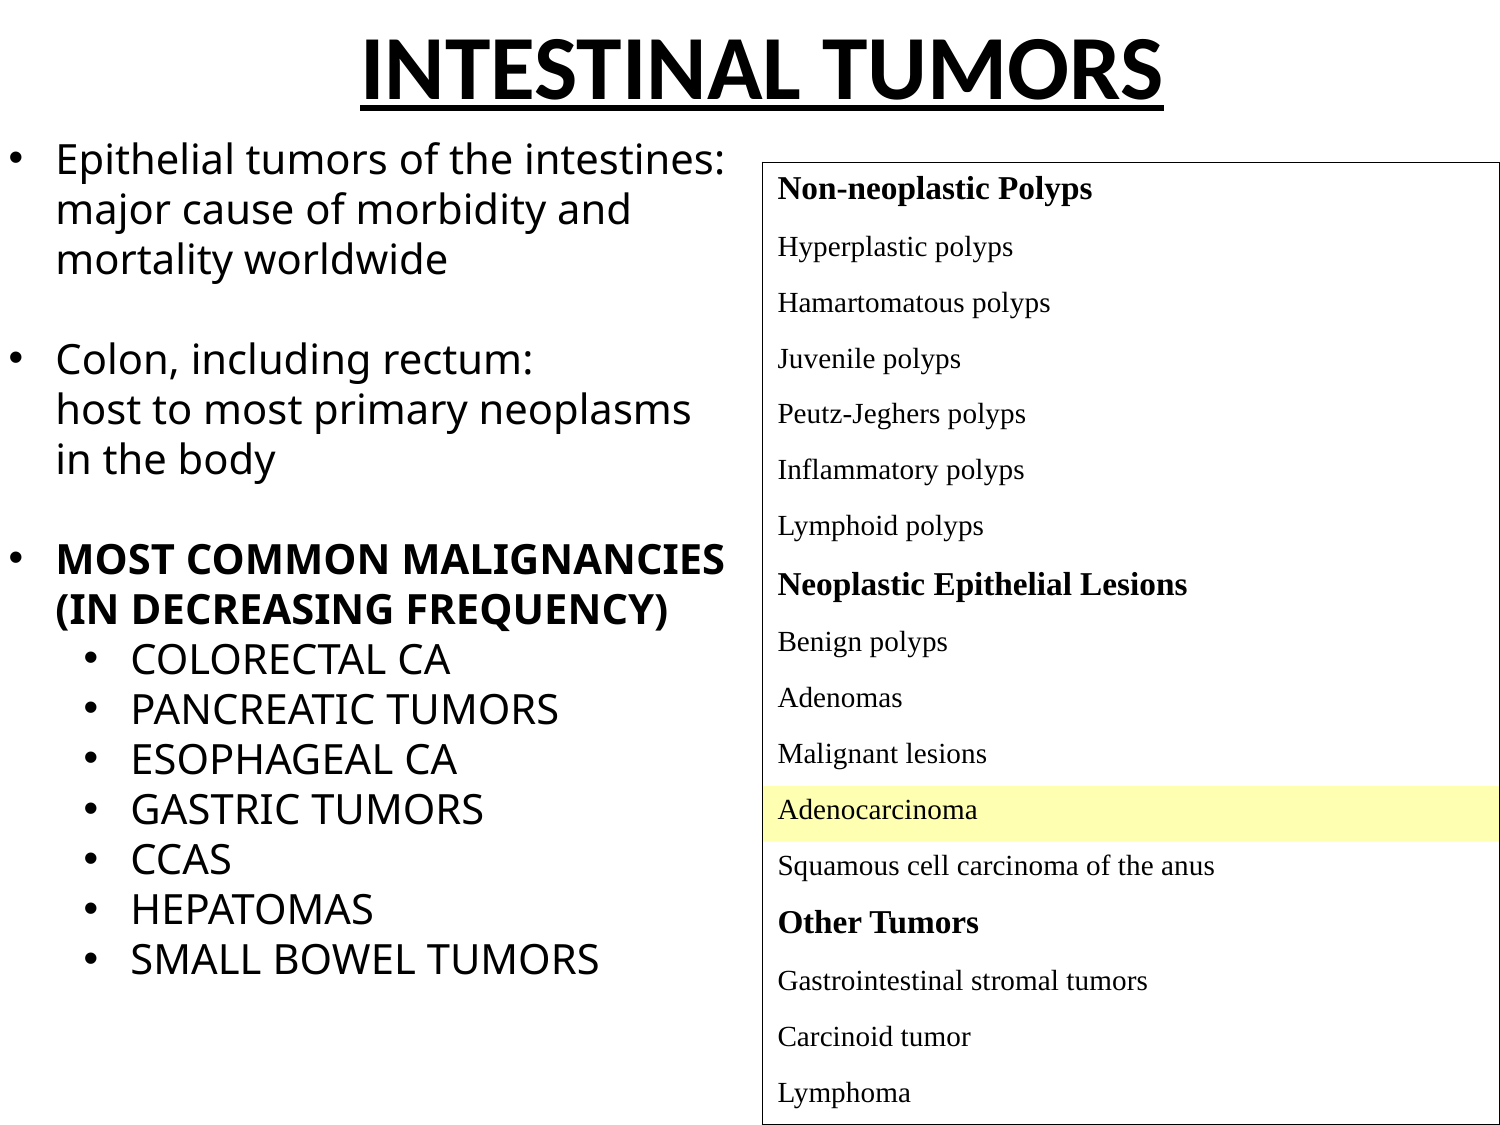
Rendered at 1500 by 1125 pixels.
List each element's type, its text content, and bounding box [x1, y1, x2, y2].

table_cell Gastrointestinal stromal tumors [763, 957, 1499, 1013]
table_cell Adenocarcinoma [763, 786, 1499, 842]
table_cell Other Tumors [763, 896, 1499, 957]
table_cell Peutz-Jeghers polyps [763, 390, 1499, 446]
table_cell Hamartomatous polyps [763, 279, 1499, 335]
table_cell Adenomas [763, 674, 1499, 730]
table_cell Neoplastic Epithelial Lesions [763, 558, 1499, 618]
table_cell Hyperplastic polyps [763, 223, 1499, 279]
table_cell Carcinoid tumor [763, 1013, 1499, 1069]
table_header Non-neoplastic Polyps [763, 163, 1499, 223]
table_cell Benign polyps [763, 618, 1499, 674]
title INTESTINAL TUMORS [24, 0, 1500, 125]
table_cell Lymphoid polyps [763, 502, 1499, 558]
table_cell Inflammatory polyps [763, 446, 1499, 502]
table_cell Squamous cell carcinoma of the anus [763, 842, 1499, 896]
text_box Epithelial tumors of the intestines: major cause of morbidity and mortality worldwide Colon, including rectum: host to most primary neoplasms in the body MOST COMMON MALIGNANCIES (IN DECREASING FREQUENCY) COLORECTAL CA PANCREATIC TUMORS ESOPHAGEAL CA GASTRIC TUMORS CCAS HEPATOMAS SMALL BOWEL TUMORS [0, 125, 763, 1091]
table_cell Juvenile polyps [763, 335, 1499, 390]
table_cell Malignant lesions [763, 730, 1499, 786]
table_cell Lymphoma [763, 1069, 1499, 1124]
